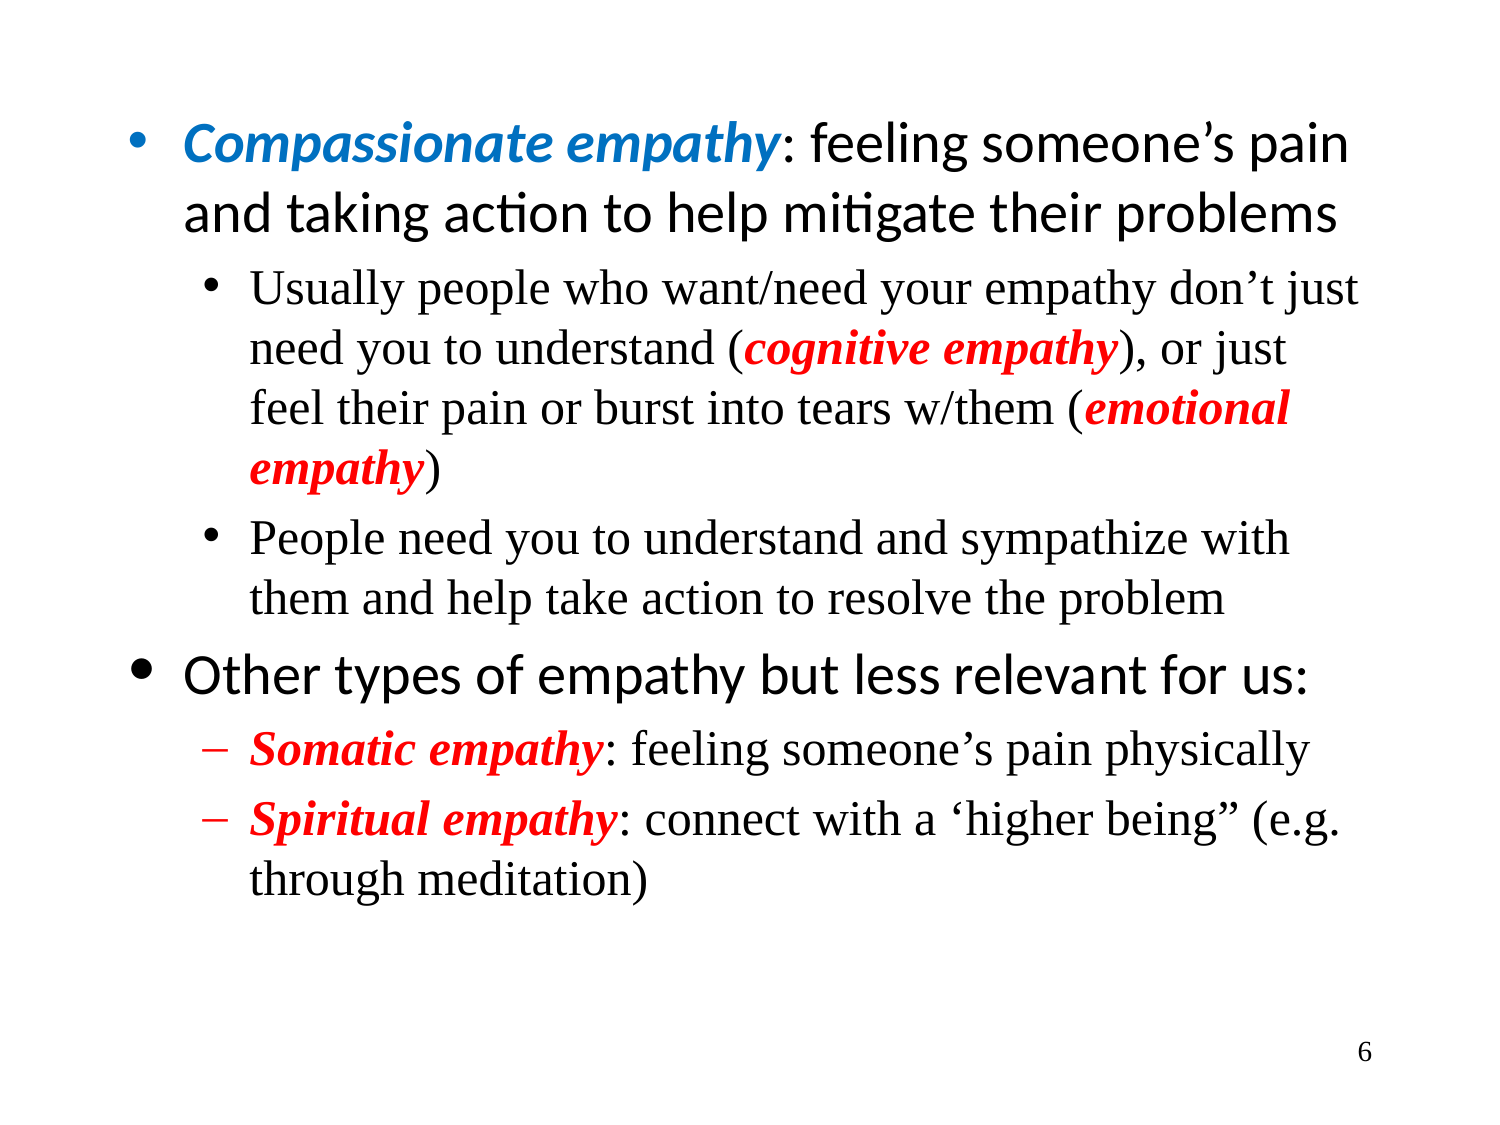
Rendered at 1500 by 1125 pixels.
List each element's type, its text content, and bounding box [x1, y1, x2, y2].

list Compassionate empathy: feeling someone’s pain and taking action to help mitigate their problems Usually people who want/need your empathy don’t just need you to understand (cognitive empathy), or just feel their pain or burst into tears w/them (emotional empathy) People need you to understand and sympathize with them and help take action to resolve the problem Other types of empathy but less relevant for us: Somatic empathy: feeling someone’s pain physically Spiritual empathy: connect with a ‘higher being” (e.g. through meditation)directly with ‘higher being’ or consciousness -- achievable through meditation [112, 96, 1388, 1000]
slide_number ‹#› [1074, 1025, 1388, 1100]
